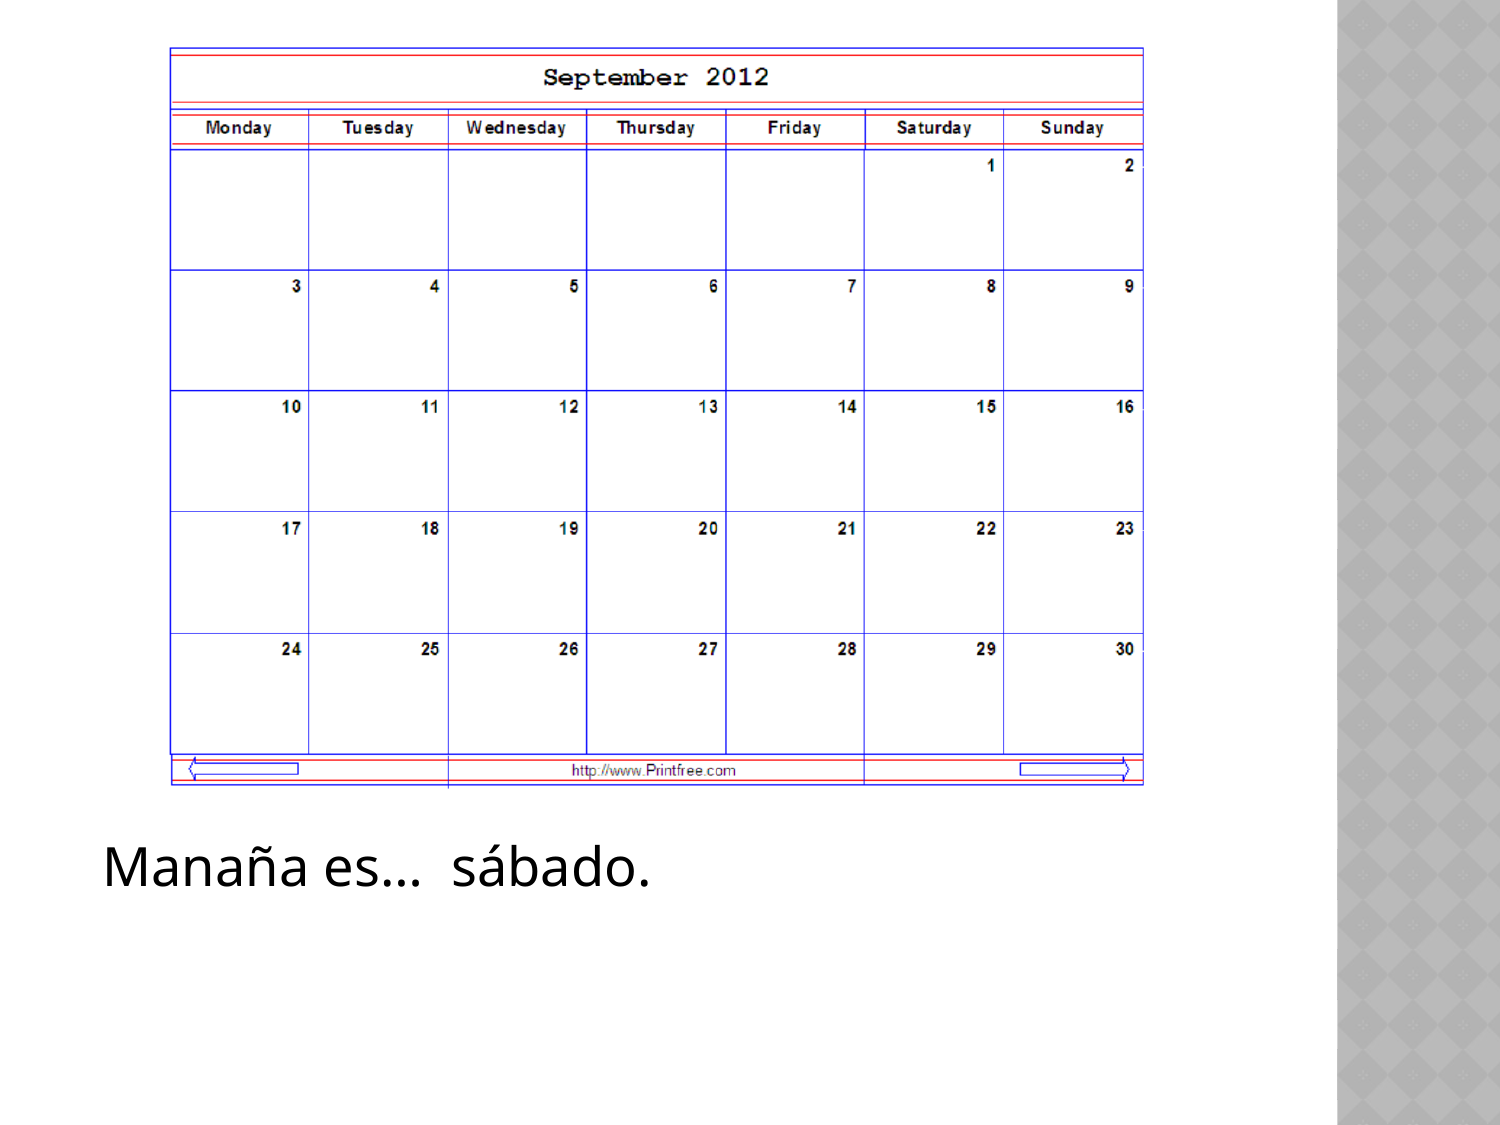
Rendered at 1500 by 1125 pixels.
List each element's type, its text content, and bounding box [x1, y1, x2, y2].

picture [1037, 38, 1150, 794]
picture [277, 0, 1035, 910]
list Manaña es… sábado. [87, 825, 1275, 1125]
picture [164, 38, 272, 794]
